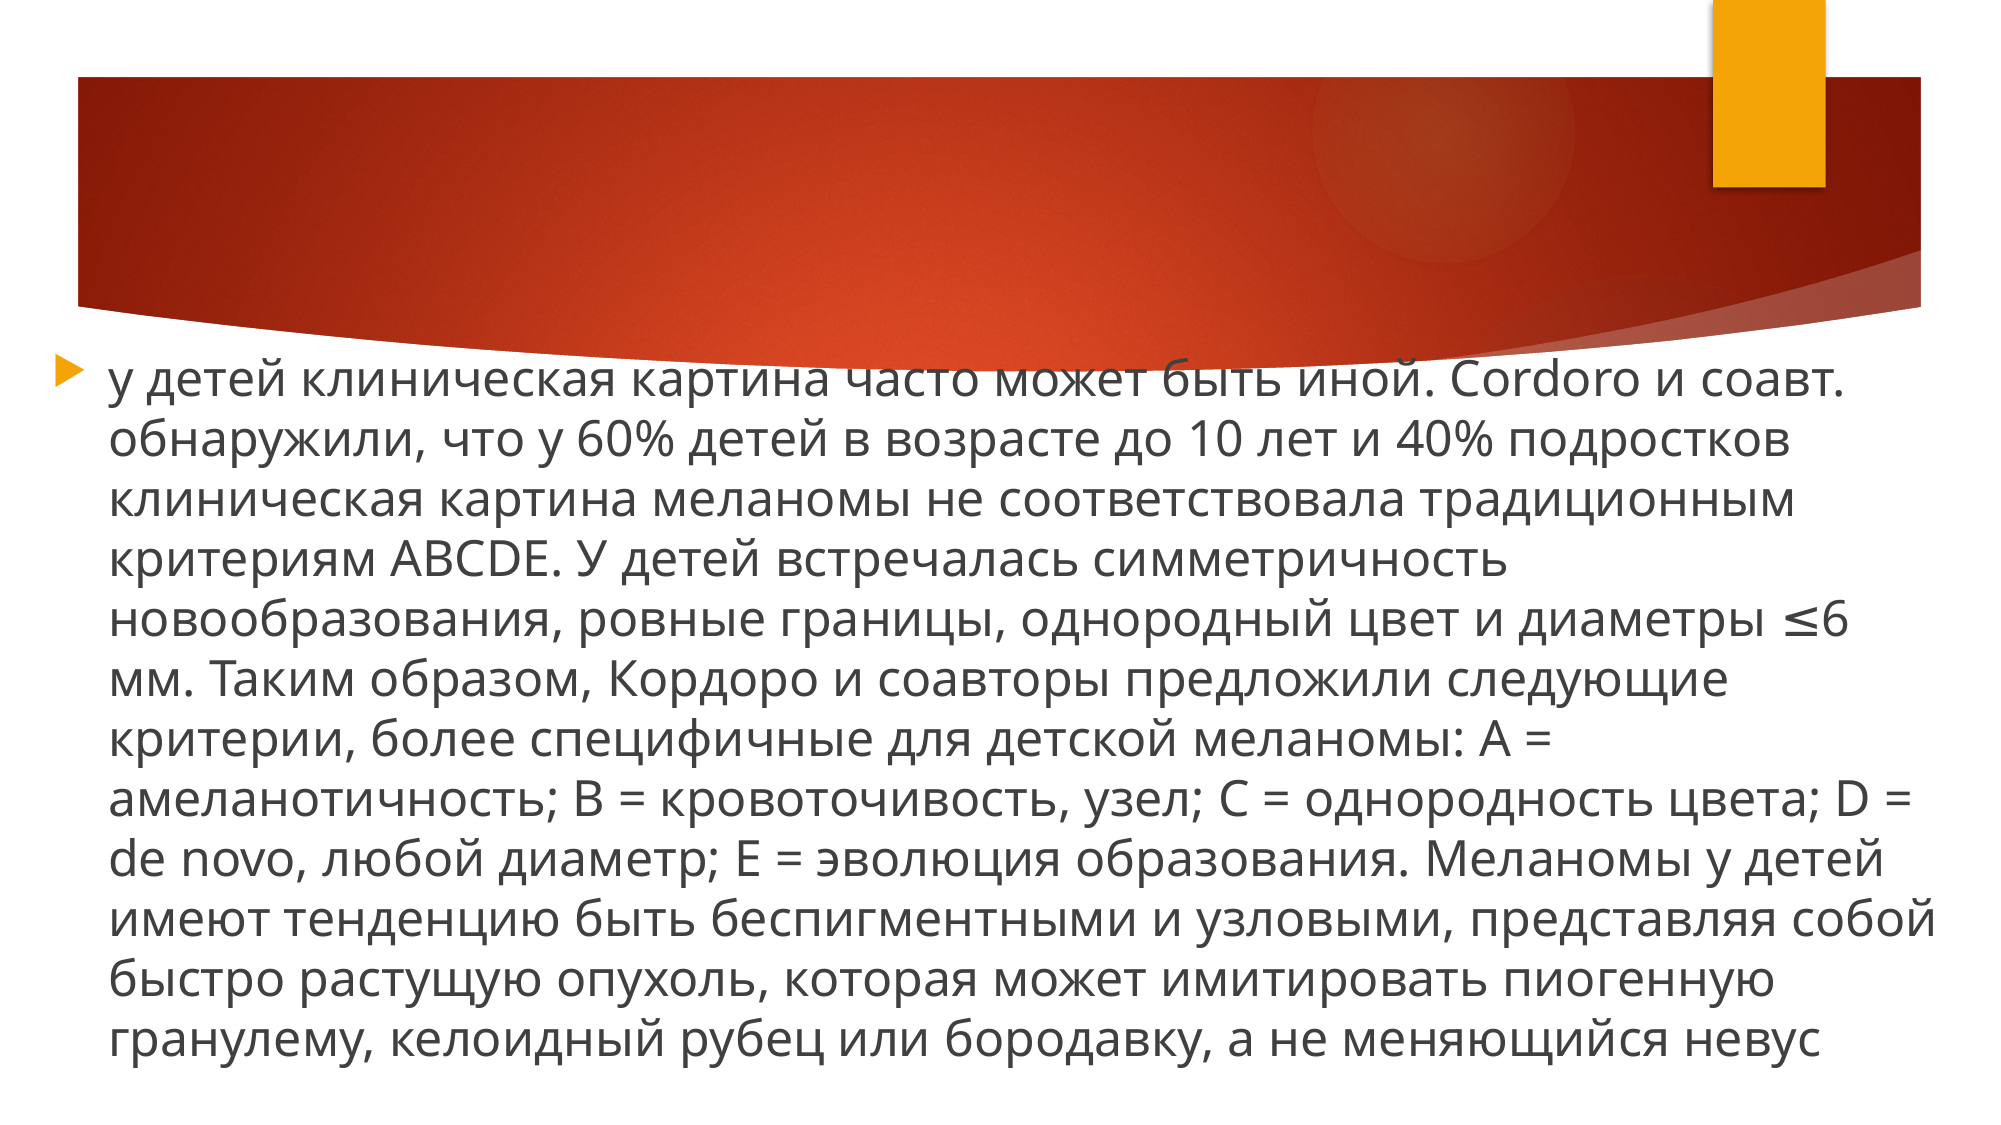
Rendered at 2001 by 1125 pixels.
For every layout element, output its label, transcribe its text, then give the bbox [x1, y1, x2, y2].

list у детей клиническая картина часто может быть иной. Cordoro и соавт. обнаружили, что у 60% детей в возрасте до 10 лет и 40% подростков клиническая картина меланомы не соответствовала традиционным критериям ABCDE. У детей встречалась симметричность новообразования, ровные границы, однородный цвет и диаметры ≤6 мм. Таким образом, Кордоро и соавторы предложили следующие критерии, более специфичные для детской меланомы: A = амеланотичность; B = кровоточивость, узел; C = однородность цвета; D = de novo, любой диаметр; E = эволюция образования. Меланомы у детей имеют тенденцию быть беспигментными и узловыми, представляя собой быстро растущую опухоль, которая может имитировать пиогенную гранулему, келоидный рубец или бородавку, а не меняющийся невус [36, 338, 1961, 1058]
